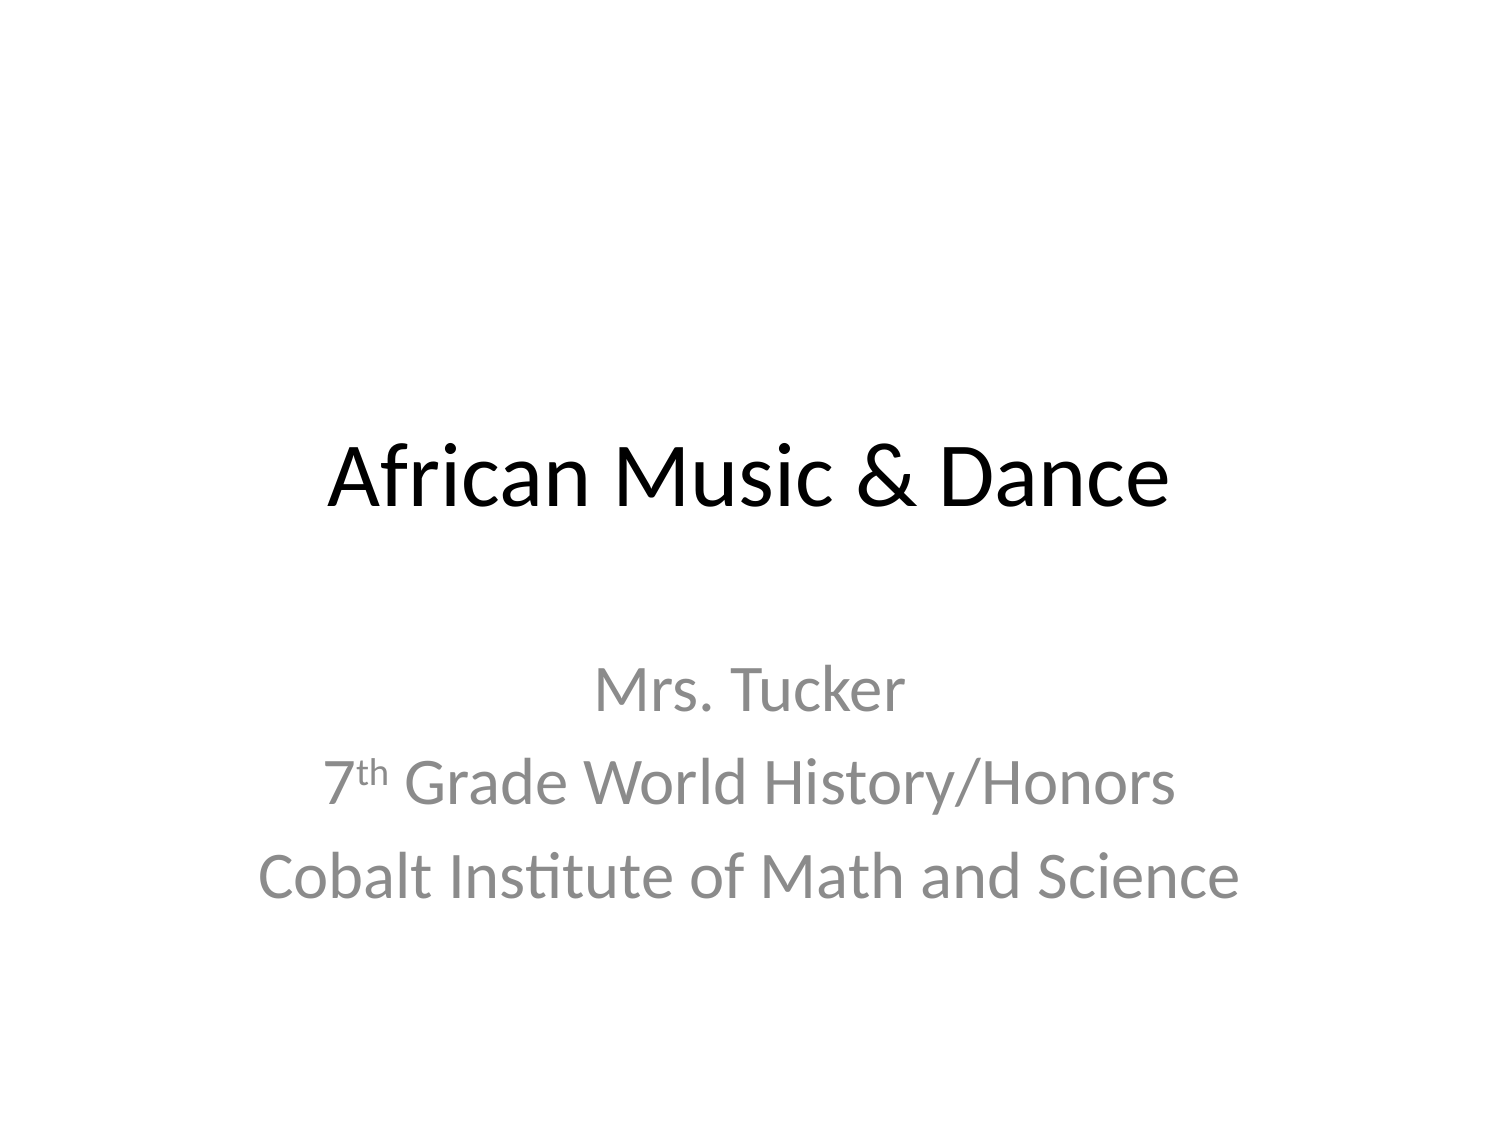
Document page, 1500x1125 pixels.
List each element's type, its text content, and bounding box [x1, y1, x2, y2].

subtitle Mrs. Tucker 7th Grade World History/Honors Cobalt Institute of Math and Science [225, 637, 1275, 925]
title African Music & Dance [112, 349, 1388, 591]
